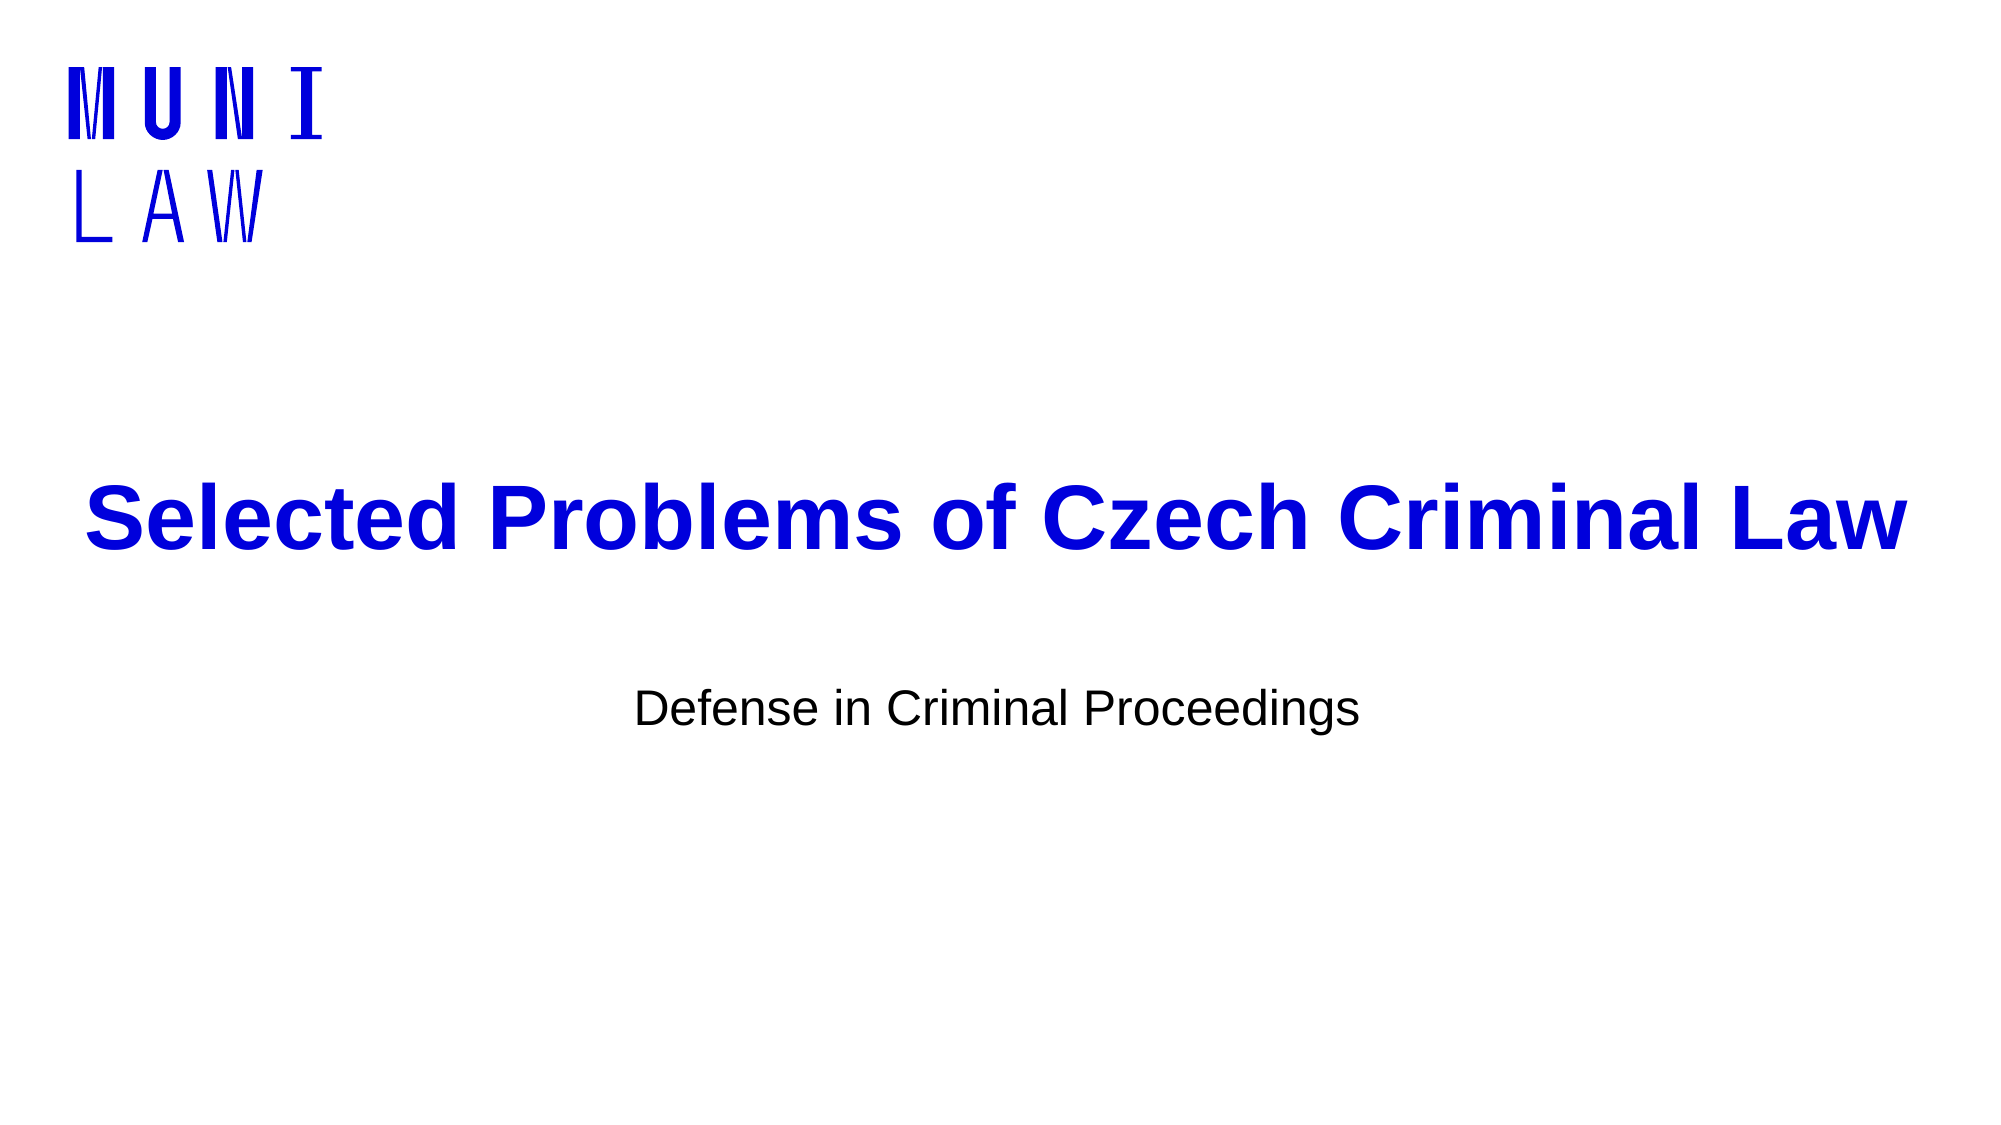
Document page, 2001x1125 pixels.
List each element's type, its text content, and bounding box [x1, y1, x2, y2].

subtitle Defense in Criminal Proceedings [65, 675, 1930, 790]
title Selected Problems of Czech Criminal Law [65, 475, 1930, 668]
